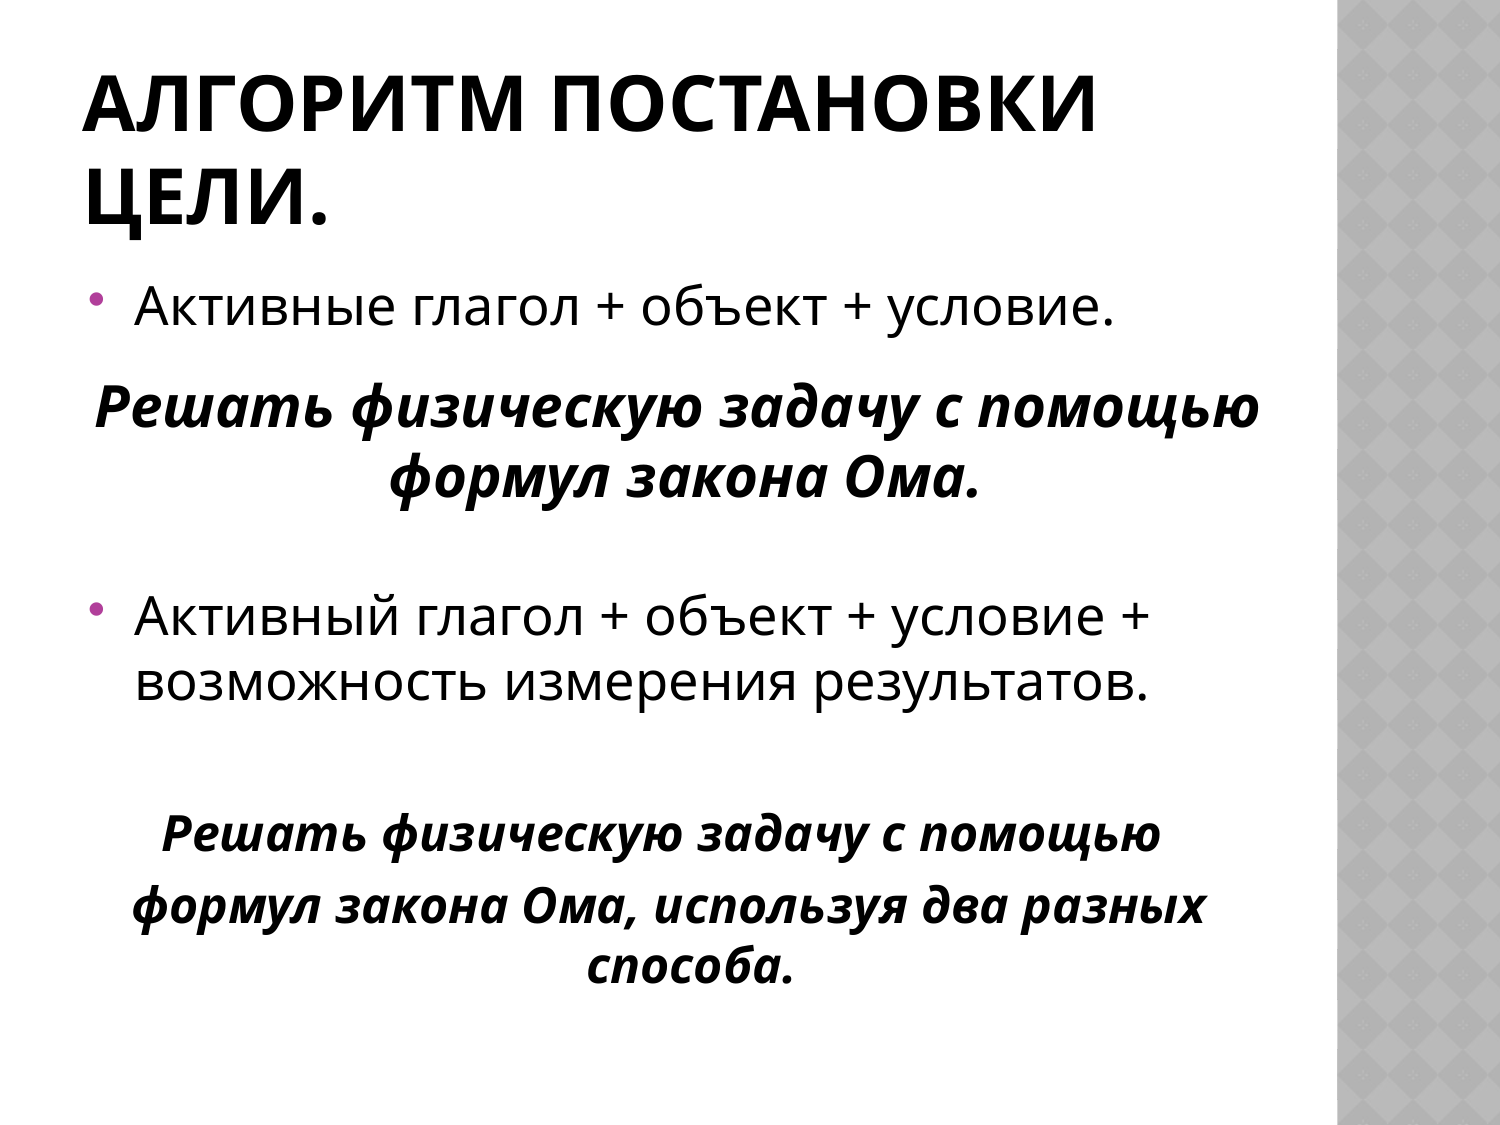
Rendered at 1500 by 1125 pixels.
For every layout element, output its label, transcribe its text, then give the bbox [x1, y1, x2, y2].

text_box Решать физическую задачу с помощью формул закона Ома. [79, 361, 1292, 517]
title Алгоритм постановки цели. [75, 52, 1263, 240]
list Активные глагол + объект + условие. Активный глагол + объект + условие + возможность измерения результатов. Решать физическую задачу с помощью формул закона Ома, используя два разных способа. [75, 264, 1263, 1059]
